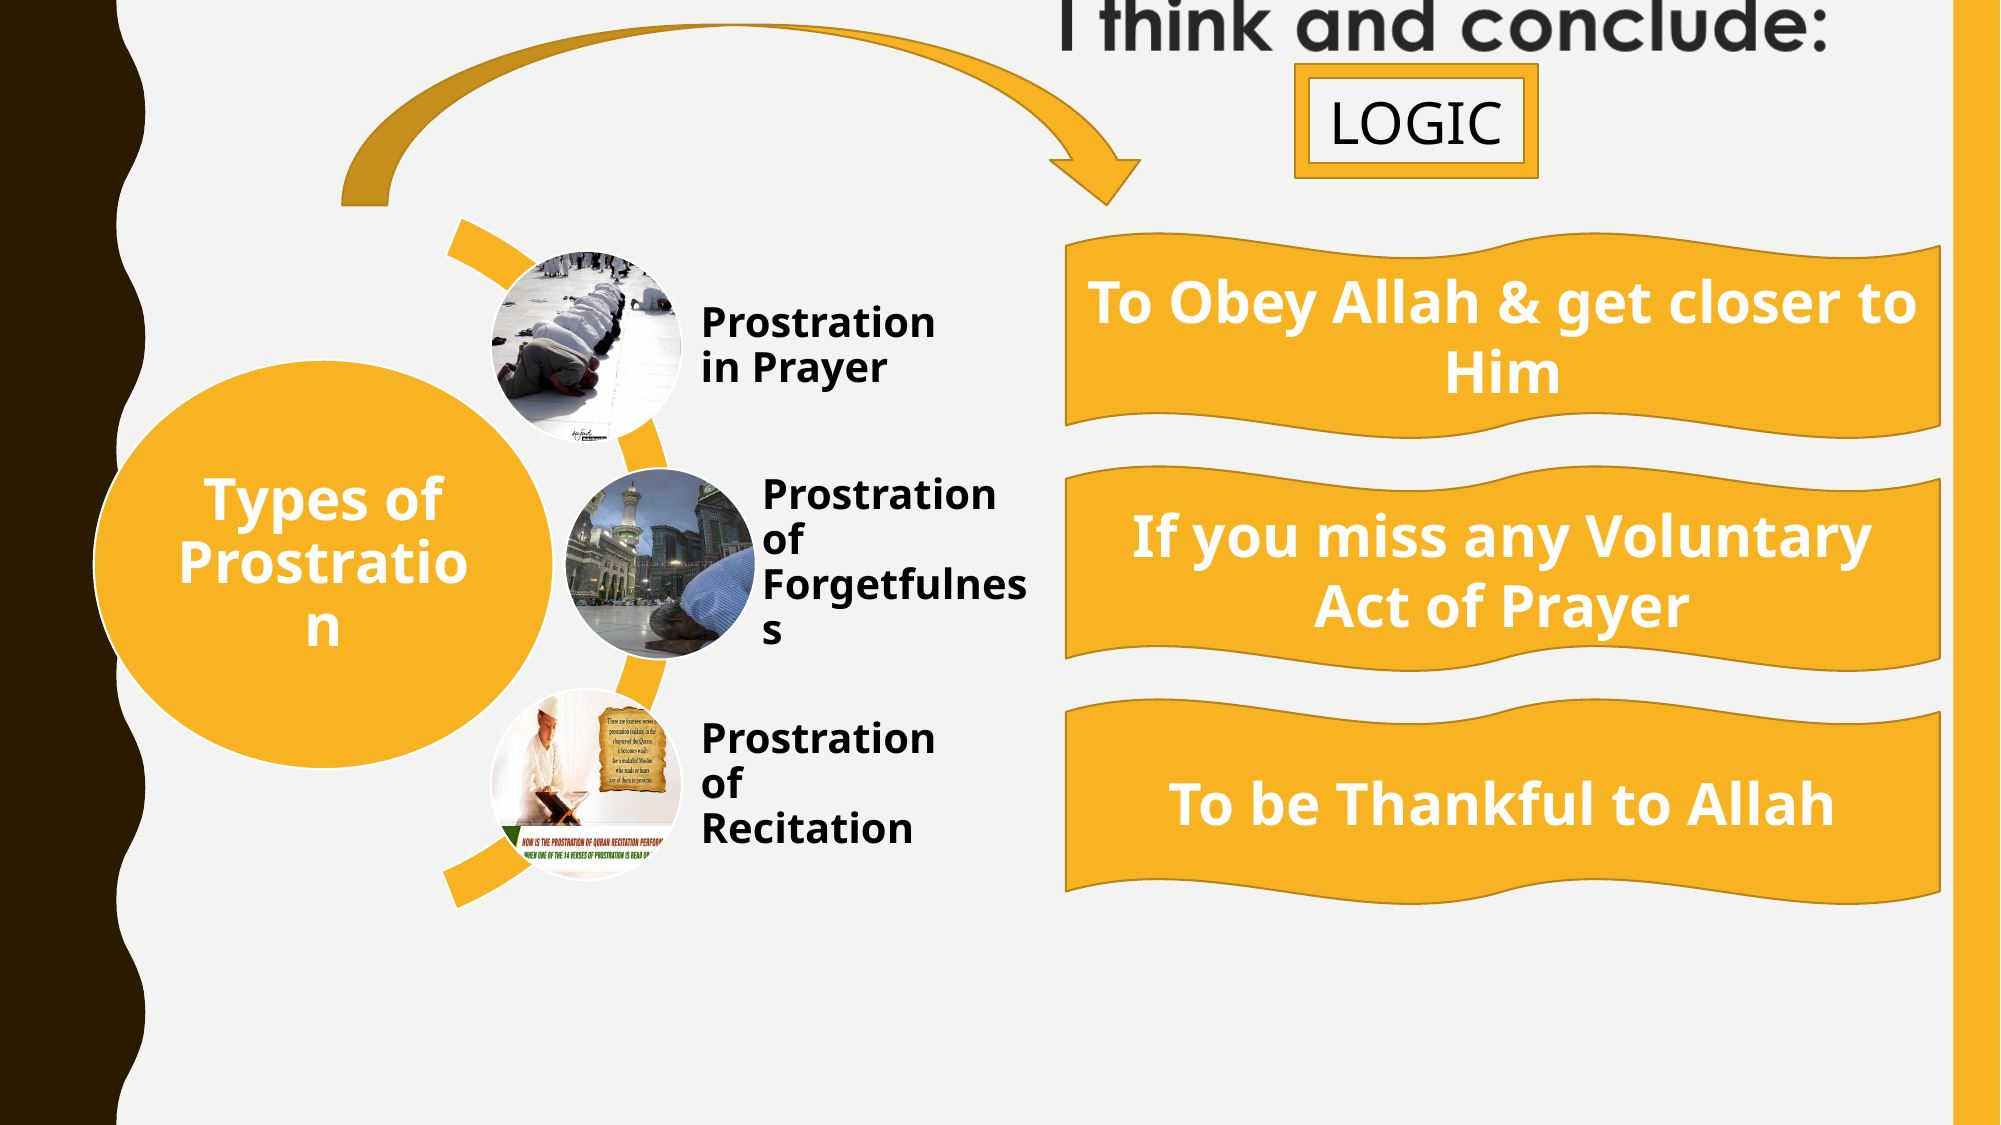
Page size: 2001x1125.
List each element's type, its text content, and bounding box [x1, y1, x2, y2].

text_box If you miss any Voluntary Act of Prayer [1064, 465, 1941, 672]
text_box [1034, 113, 1142, 207]
text_box LOGIC [1294, 113, 1539, 179]
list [0, 0, 1034, 1125]
text_box To Obey Allah & get closer to Him [1064, 232, 1941, 439]
text_box To be Thankful to Allah [1064, 698, 1941, 905]
picture [1011, 0, 2000, 113]
